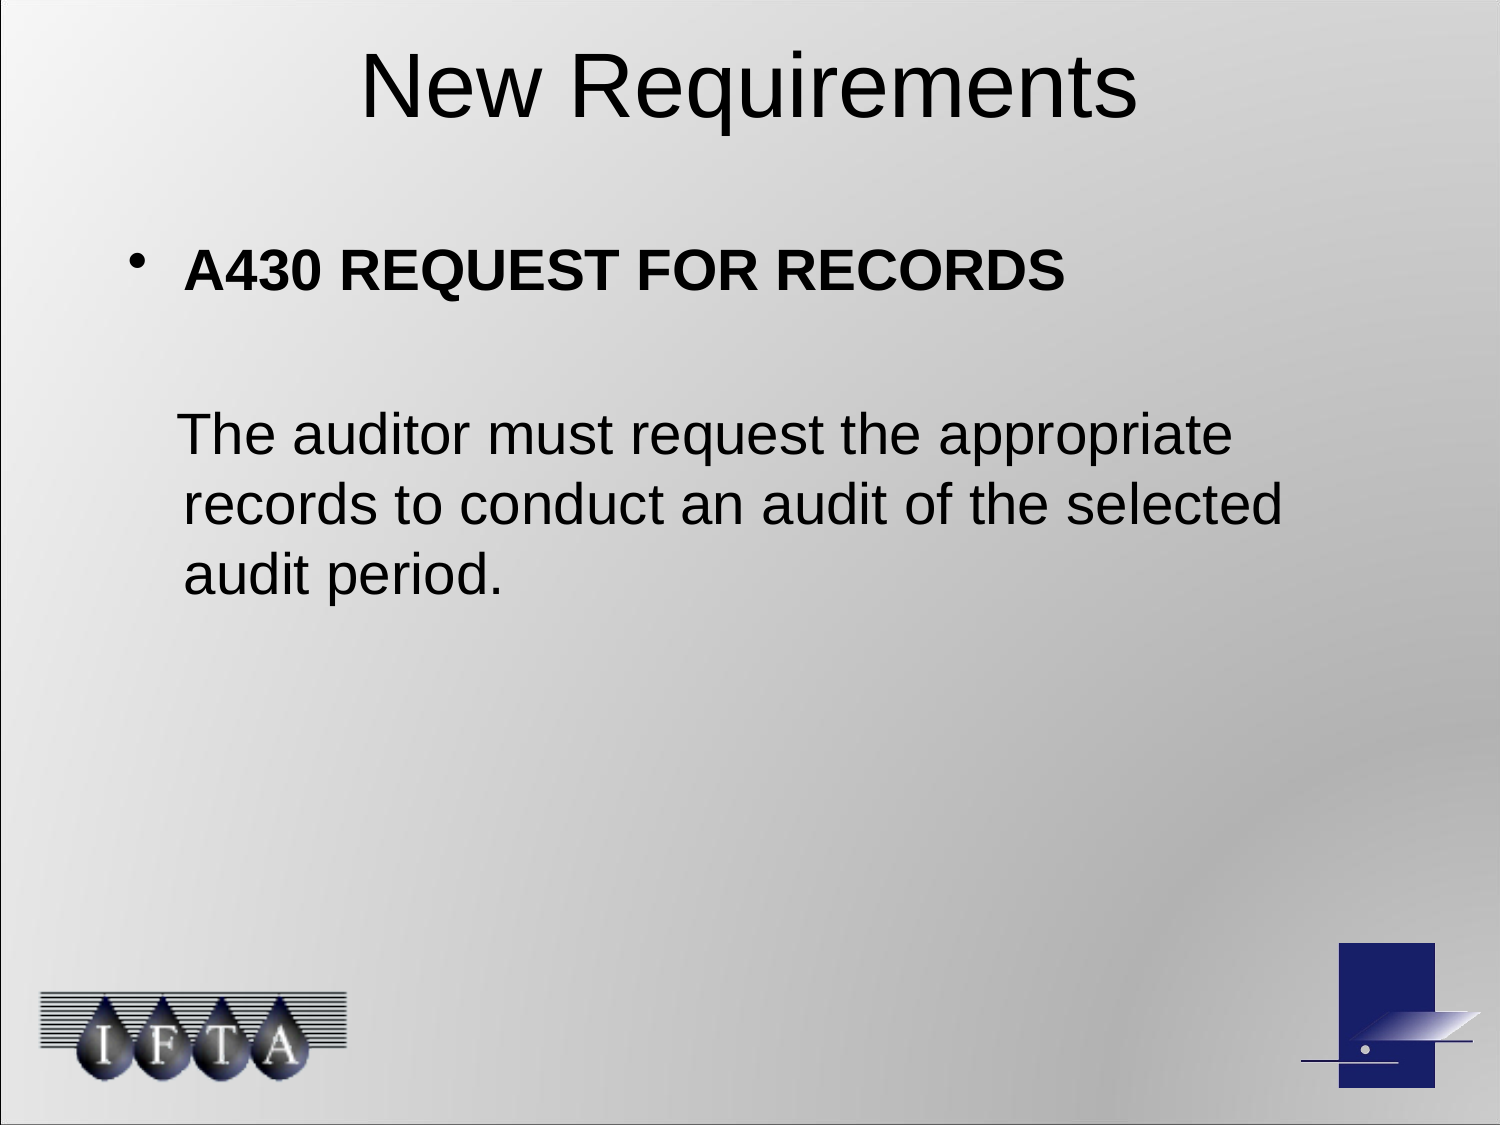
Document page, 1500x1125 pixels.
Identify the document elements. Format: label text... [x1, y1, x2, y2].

list A430 REQUEST FOR RECORDS The auditor must request the appropriate records to conduct an audit of the selected audit period. [112, 224, 1388, 944]
picture [0, 0, 1500, 1125]
title New Requirements [112, 24, 1388, 138]
